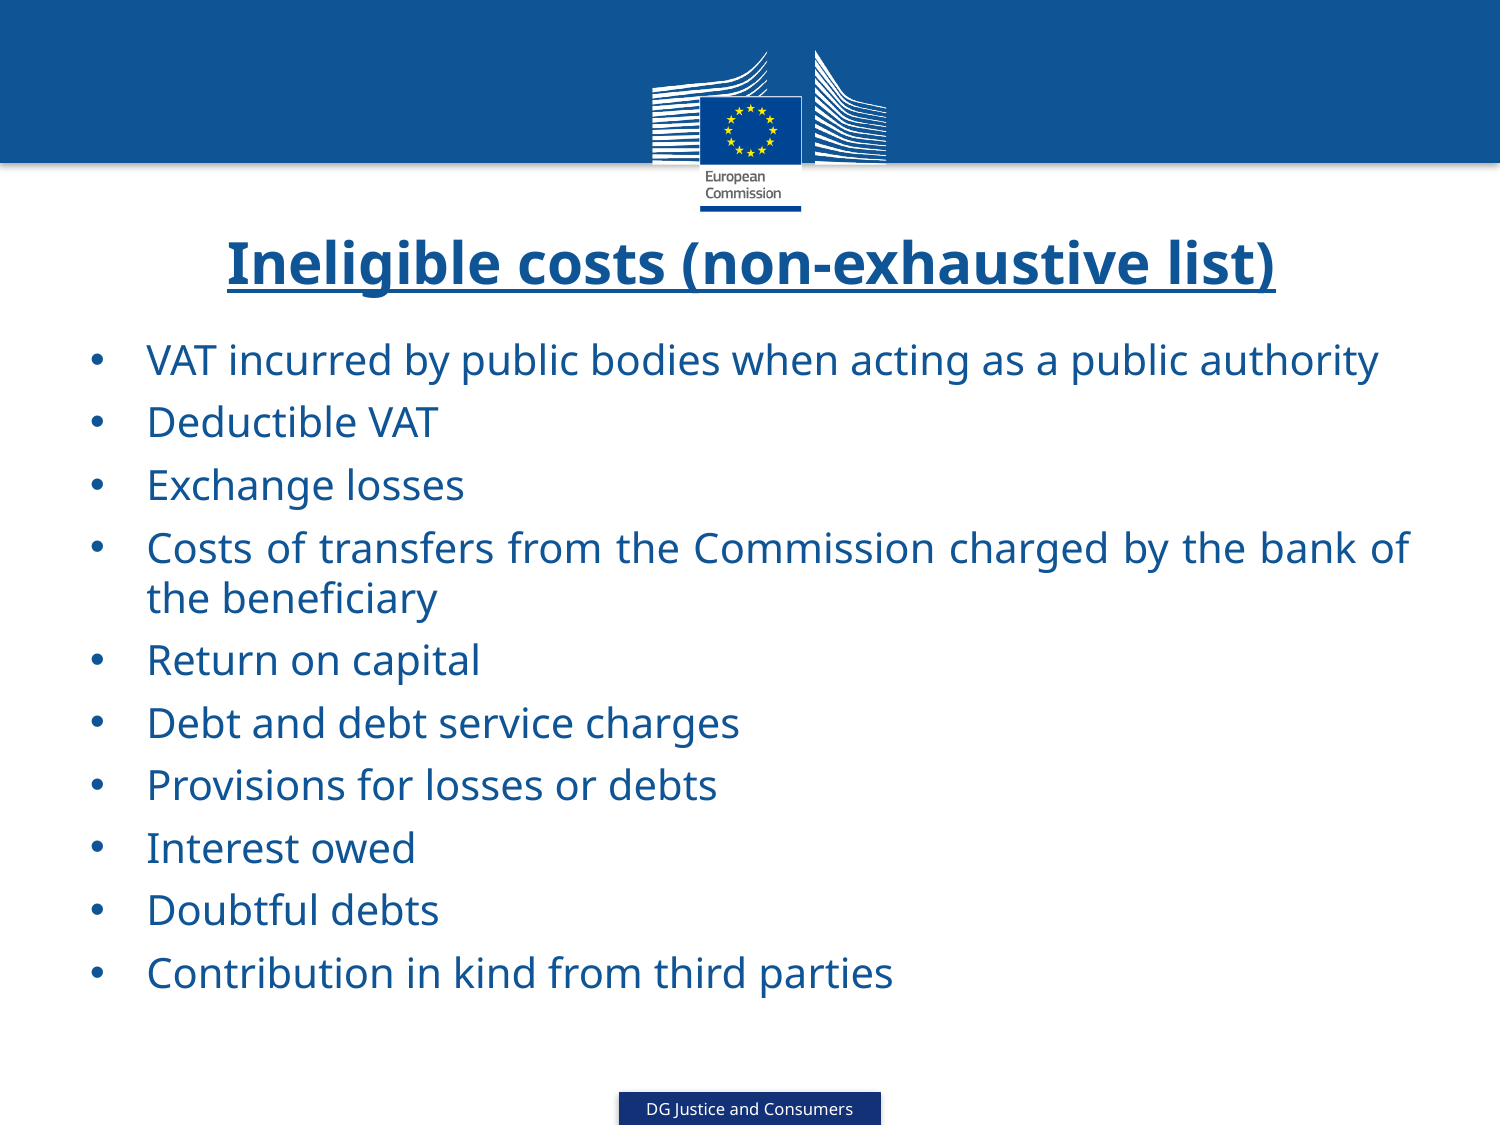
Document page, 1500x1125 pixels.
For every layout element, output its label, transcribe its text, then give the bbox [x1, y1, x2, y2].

title Ineligible costs (non-exhaustive list) [76, 207, 1427, 315]
list VAT incurred by public bodies when acting as a public authority Deductible VAT Exchange losses Costs of transfers from the Commission charged by the bank of the beneficiary Return on capital Debt and debt service charges Provisions for losses or debts Interest owed Doubtful debts Contribution in kind from third parties [74, 326, 1426, 1048]
